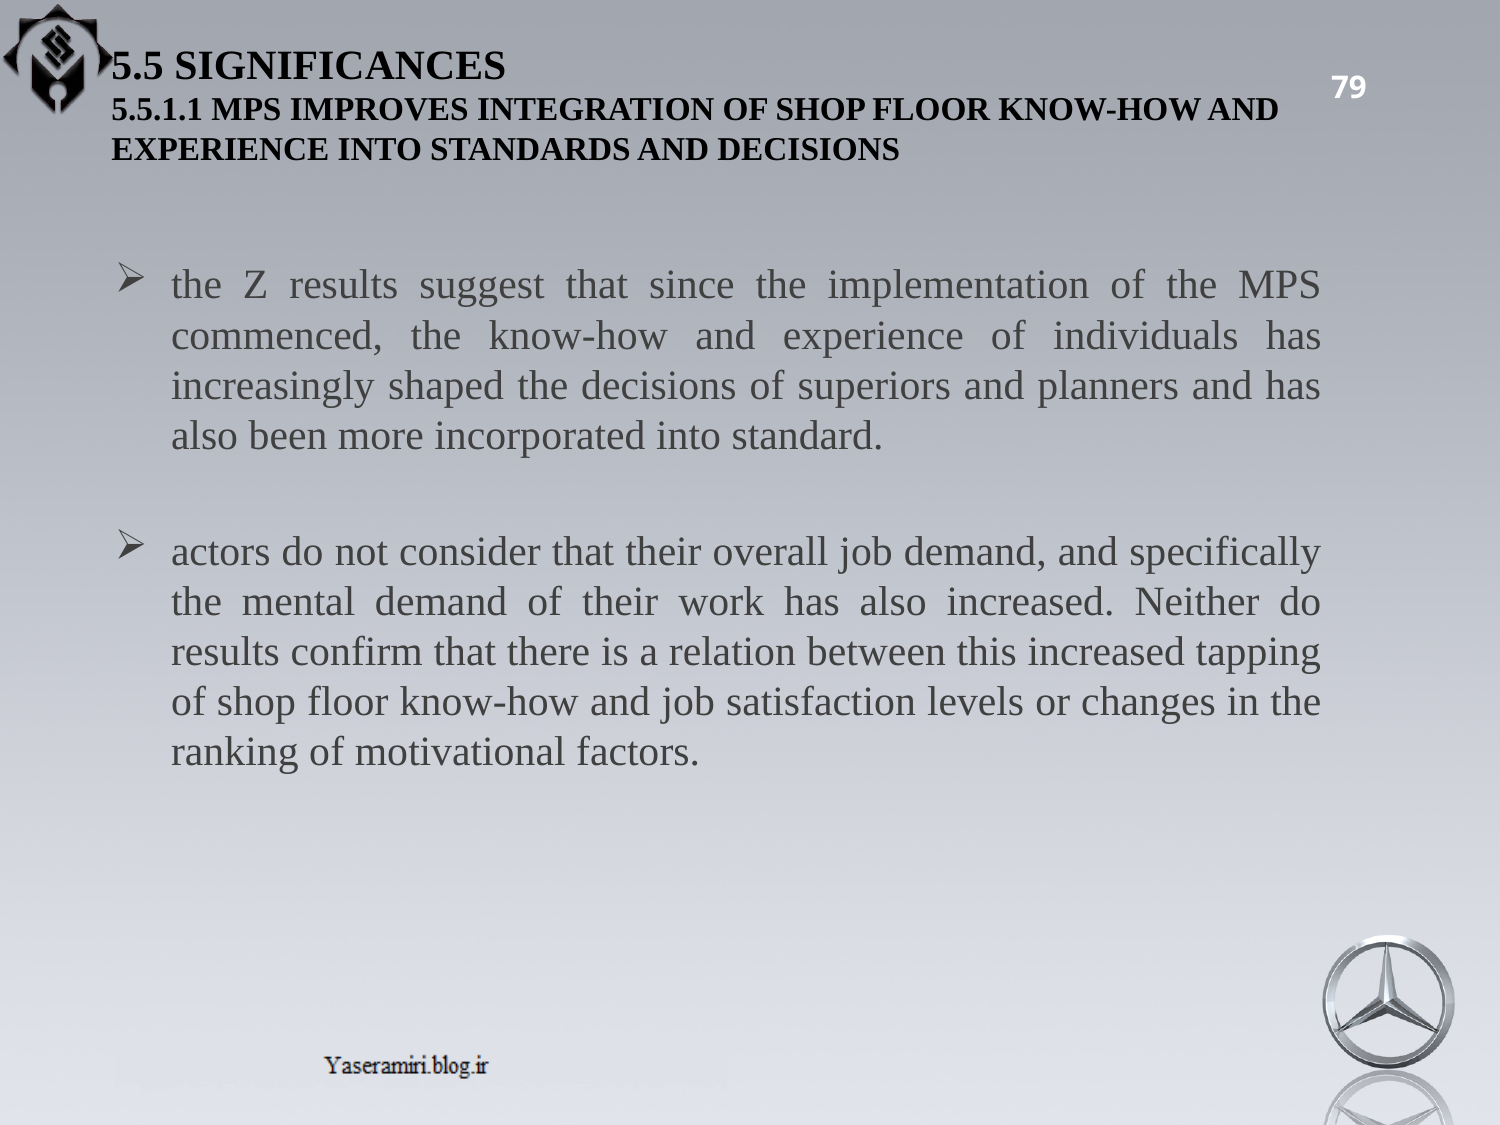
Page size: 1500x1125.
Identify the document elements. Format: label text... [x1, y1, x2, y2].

title 5.5 Significances 5.5.1.1 MPS improves integration of shop floor know-how and experience into standards and decisions [96, 56, 1335, 149]
list the Z results suggest that since the implementation of the MPS commenced, the know-how and experience of individuals has increasingly shaped the decisions of superiors and planners and has also been more incorporated into standard. actors do not consider that their overall job demand, and specifically the mental demand of their work has also increased. Neither do results confirm that there is a relation between this increased tapping of shop floor know-how and job satisfaction levels or changes in the ranking of motivational factors. [99, 249, 1338, 900]
picture [0, 0, 1500, 1125]
